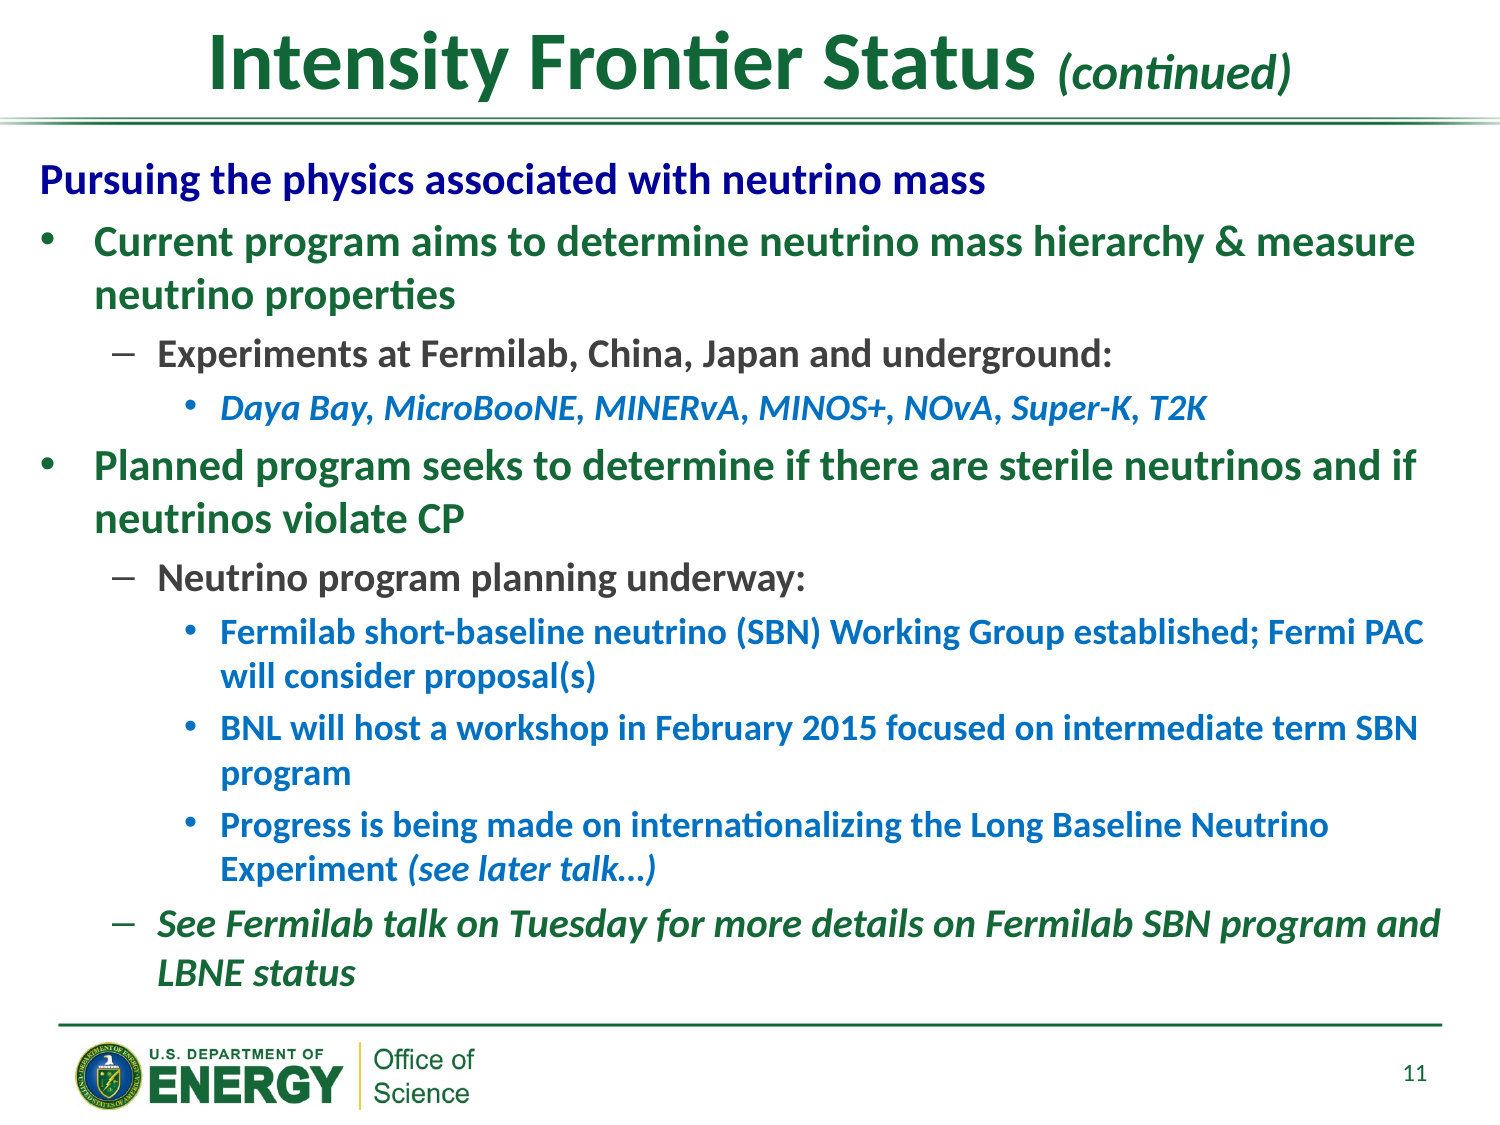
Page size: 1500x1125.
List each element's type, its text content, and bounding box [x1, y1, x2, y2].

slide_number 11 [1380, 1041, 1443, 1102]
title Intensity Frontier Status (continued) [0, 0, 1500, 113]
picture [0, 113, 1500, 1125]
list Pursuing the physics associated with neutrino mass Current program aims to determine neutrino mass hierarchy & measure neutrino properties Experiments at Fermilab, China, Japan and underground: Daya Bay, MicroBooNE, MINERvA, MINOS+, NOvA, Super-K, T2K Planned program seeks to determine if there are sterile neutrinos and if neutrinos violate CP Neutrino program planning underway: Fermilab short-baseline neutrino (SBN) Working Group established; Fermi PAC will consider proposal(s) BNL will host a workshop in February 2015 focused on intermediate term SBN program Progress is being made on internationalizing the Long Baseline Neutrino Experiment (see later talk…) See Fermilab talk on Tuesday for more details on Fermilab SBN program and LBNE status [24, 142, 1475, 1005]
